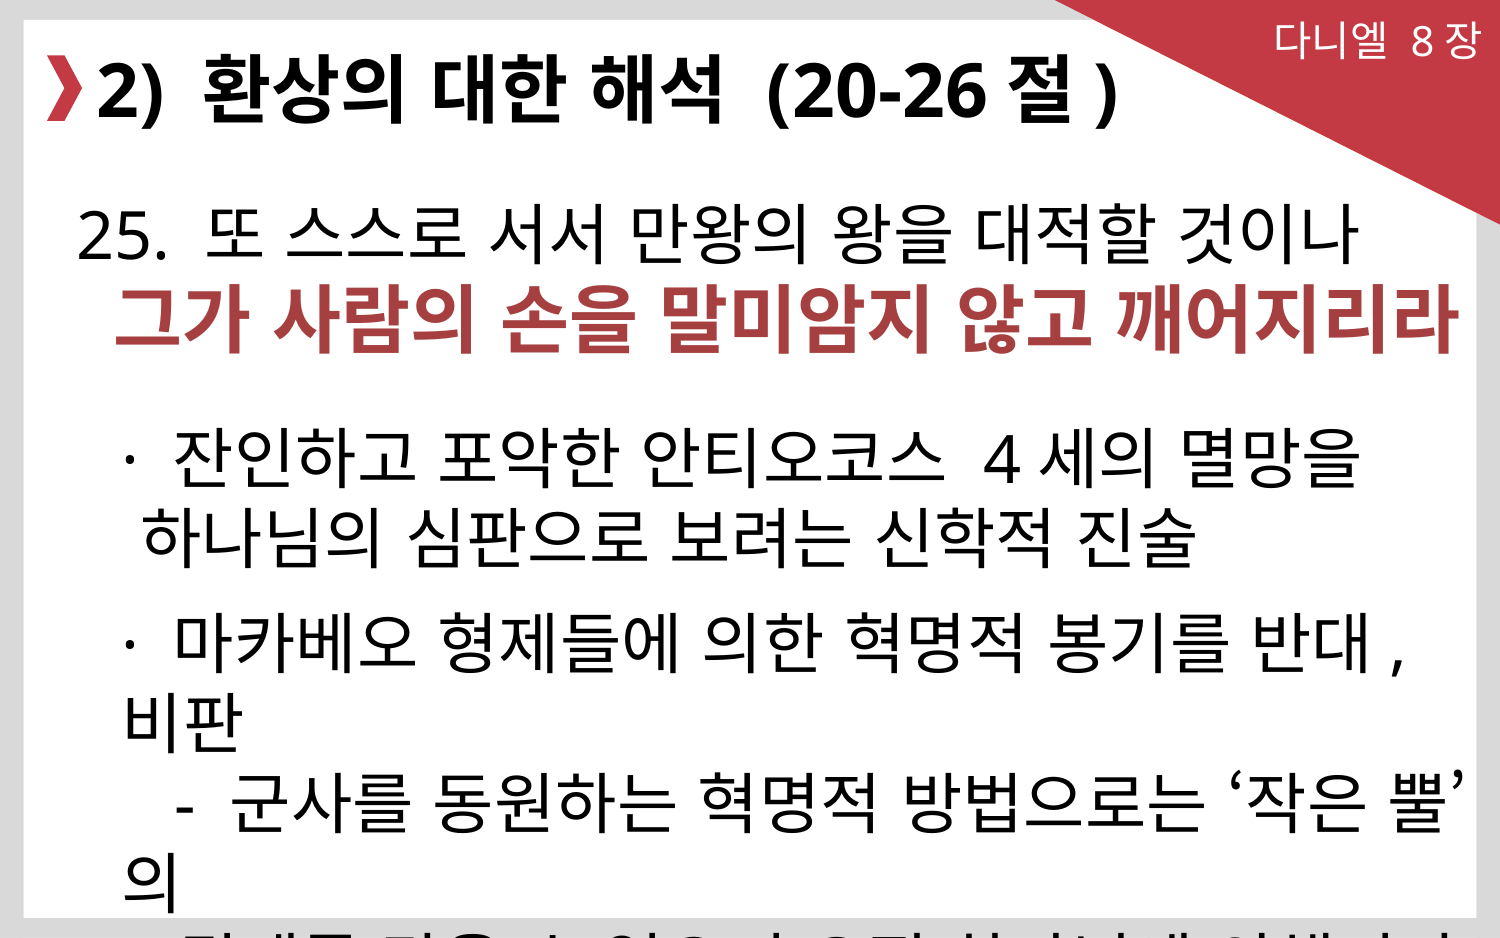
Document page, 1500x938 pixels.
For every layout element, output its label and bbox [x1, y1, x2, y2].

text_box [0, 0, 1500, 938]
